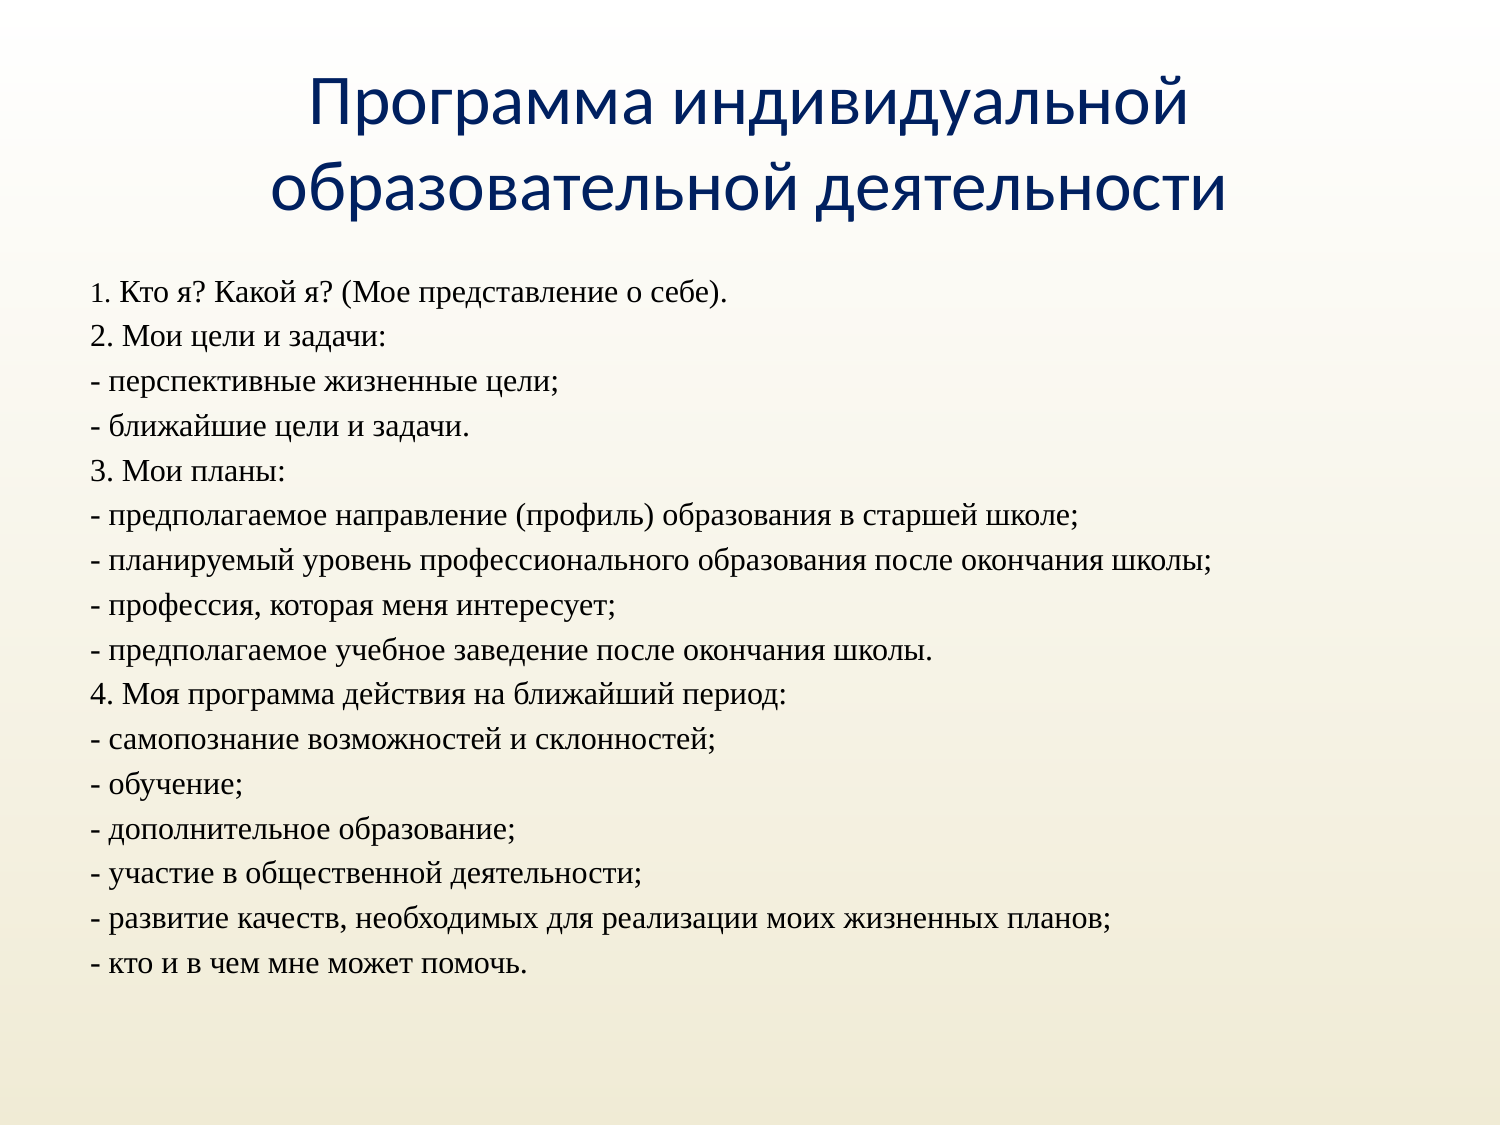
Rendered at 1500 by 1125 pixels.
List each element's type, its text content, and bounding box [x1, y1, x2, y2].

list 1. Кто я? Какой я? (Мое представление о себе). 2. Мои цели и задачи: - перспективные жизненные цели; - ближайшие цели и задачи. 3. Мои планы: - предполагаемое направление (профиль) образования в старшей школе; - планируемый уровень профессионального образования после окончания школы; - профессия, которая меня интересует; - предполагаемое учебное заведение после окончания школы. 4. Моя программа действия на ближайший период: - самопознание возможностей и склонностей; - обучение; - дополнительное образование; - участие в общественной деятельности; - развитие качеств, необходимых для реализации моих жизненных планов; - кто и в чем мне может помочь. [75, 262, 1425, 1005]
title Программа индивидуальной образовательной деятельности [75, 45, 1425, 233]
